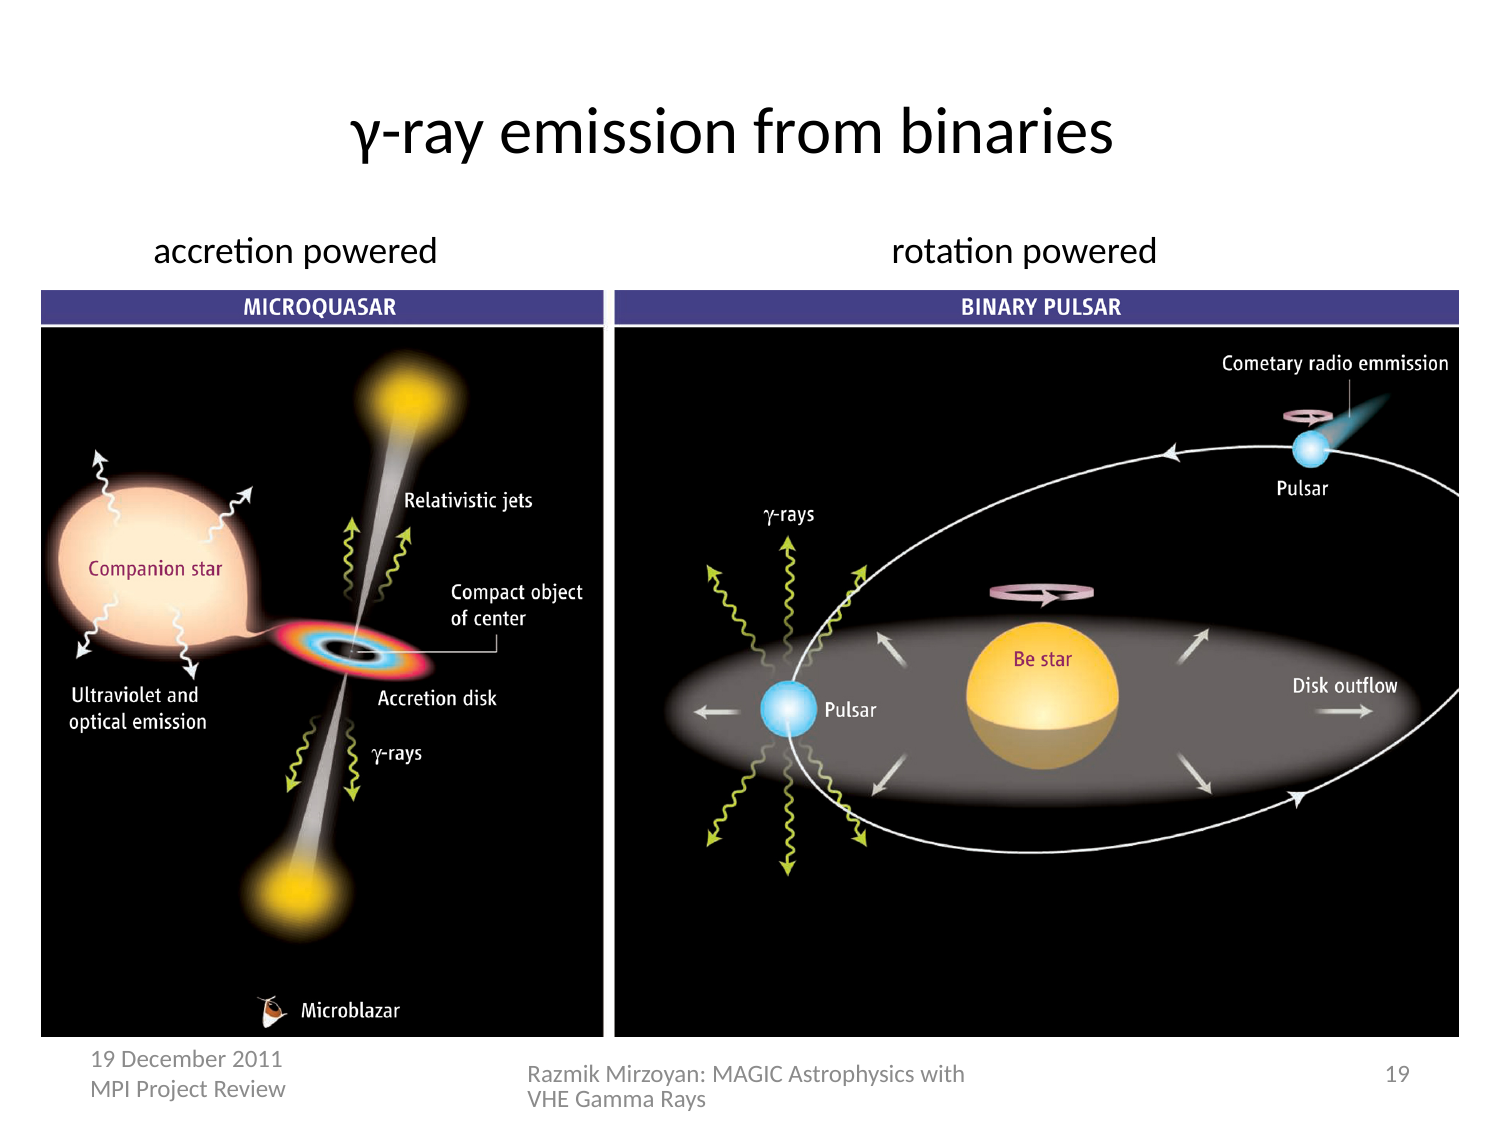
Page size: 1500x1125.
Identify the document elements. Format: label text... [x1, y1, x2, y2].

text_box rotation powered [876, 218, 1174, 279]
picture [40, 290, 1460, 1037]
text_box accretion powered [138, 218, 454, 279]
footer Razmik Mirzoyan: MAGIC Astrophysics with VHE Gamma Rays [512, 1046, 988, 1103]
slide_number 19 [1074, 1046, 1425, 1103]
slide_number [75, 1046, 425, 1103]
title γ-ray emission from binaries [41, 45, 1425, 209]
